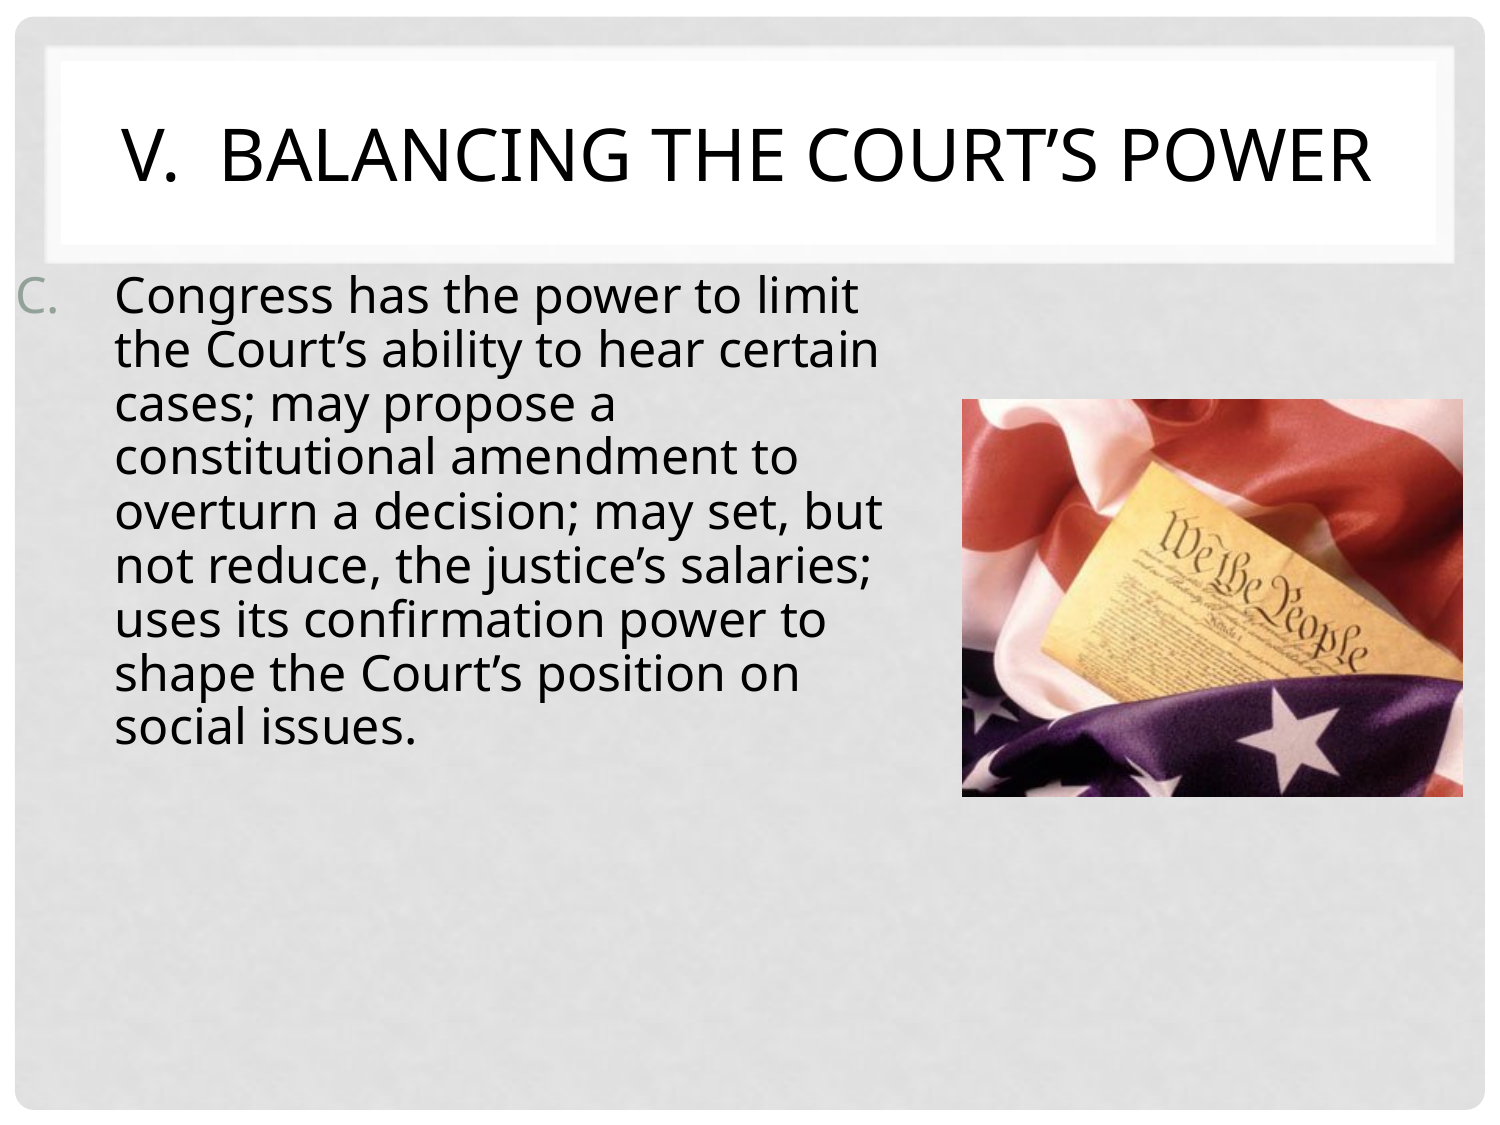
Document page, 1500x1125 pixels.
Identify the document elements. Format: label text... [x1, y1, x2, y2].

picture [962, 399, 1463, 797]
title V. Balancing the Court’s Power [69, 66, 1425, 238]
list Congress has the power to limit the Court’s ability to hear certain cases; may propose a constitutional amendment to overturn a decision; may set, but not reduce, the justice’s salaries; uses its confirmation power to shape the Court’s position on social issues. [0, 262, 938, 1088]
